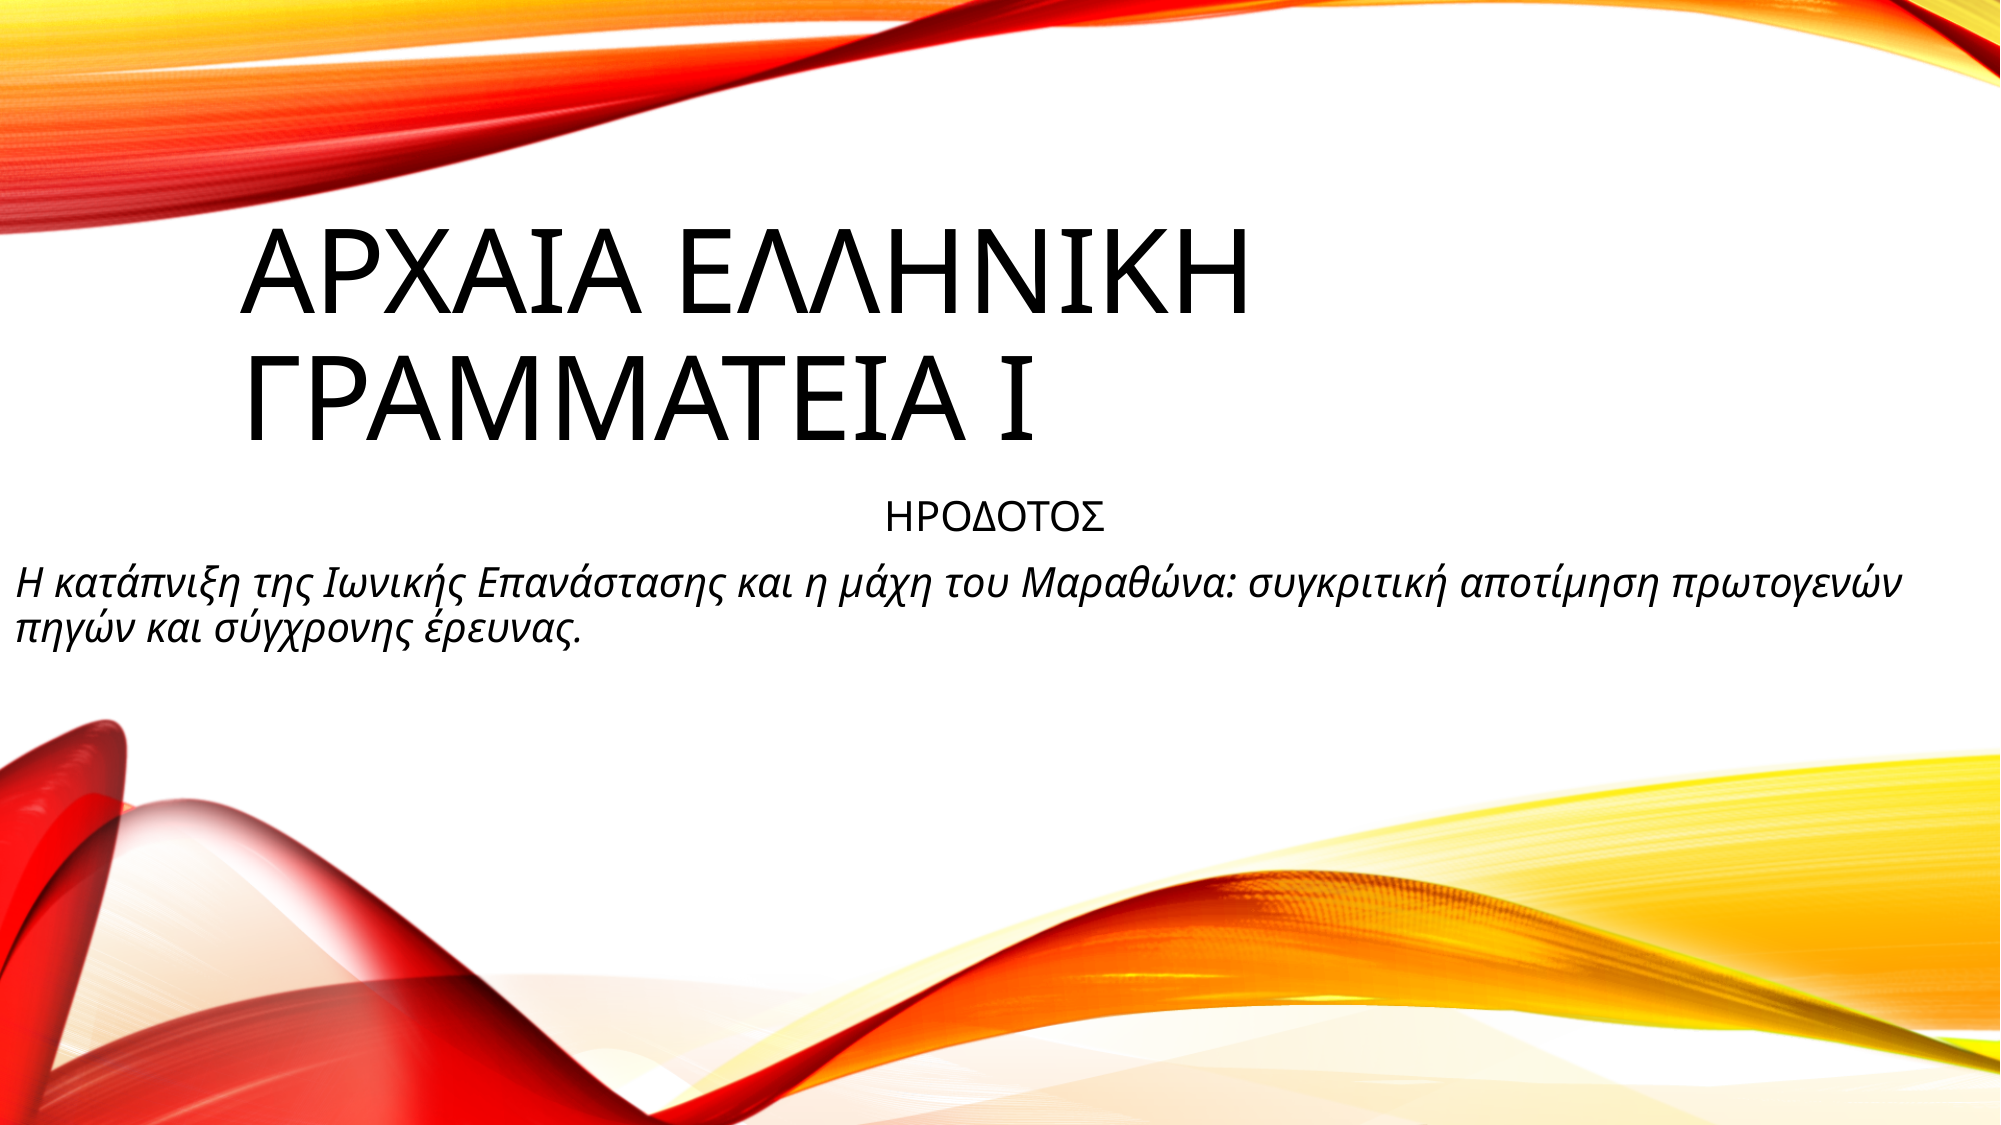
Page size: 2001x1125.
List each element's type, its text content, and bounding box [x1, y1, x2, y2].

title ΑΡΧΑΙΑ ΕΛΛΗΝΙΚΗ ΓΡΑΜΜΑΤΕΙΑ Ι [225, 203, 1775, 473]
picture [0, 966, 2000, 1125]
subtitle ΗΡΟΔΟΤΟΣ Η κατάπνιξη της Ιωνικής Επανάστασης και η μάχη του Μαραθώνα: συγκριτική αποτίμηση πρωτογενών πηγών και σύγχρονης έρευνας. [0, 488, 2000, 966]
picture [0, 0, 2000, 237]
